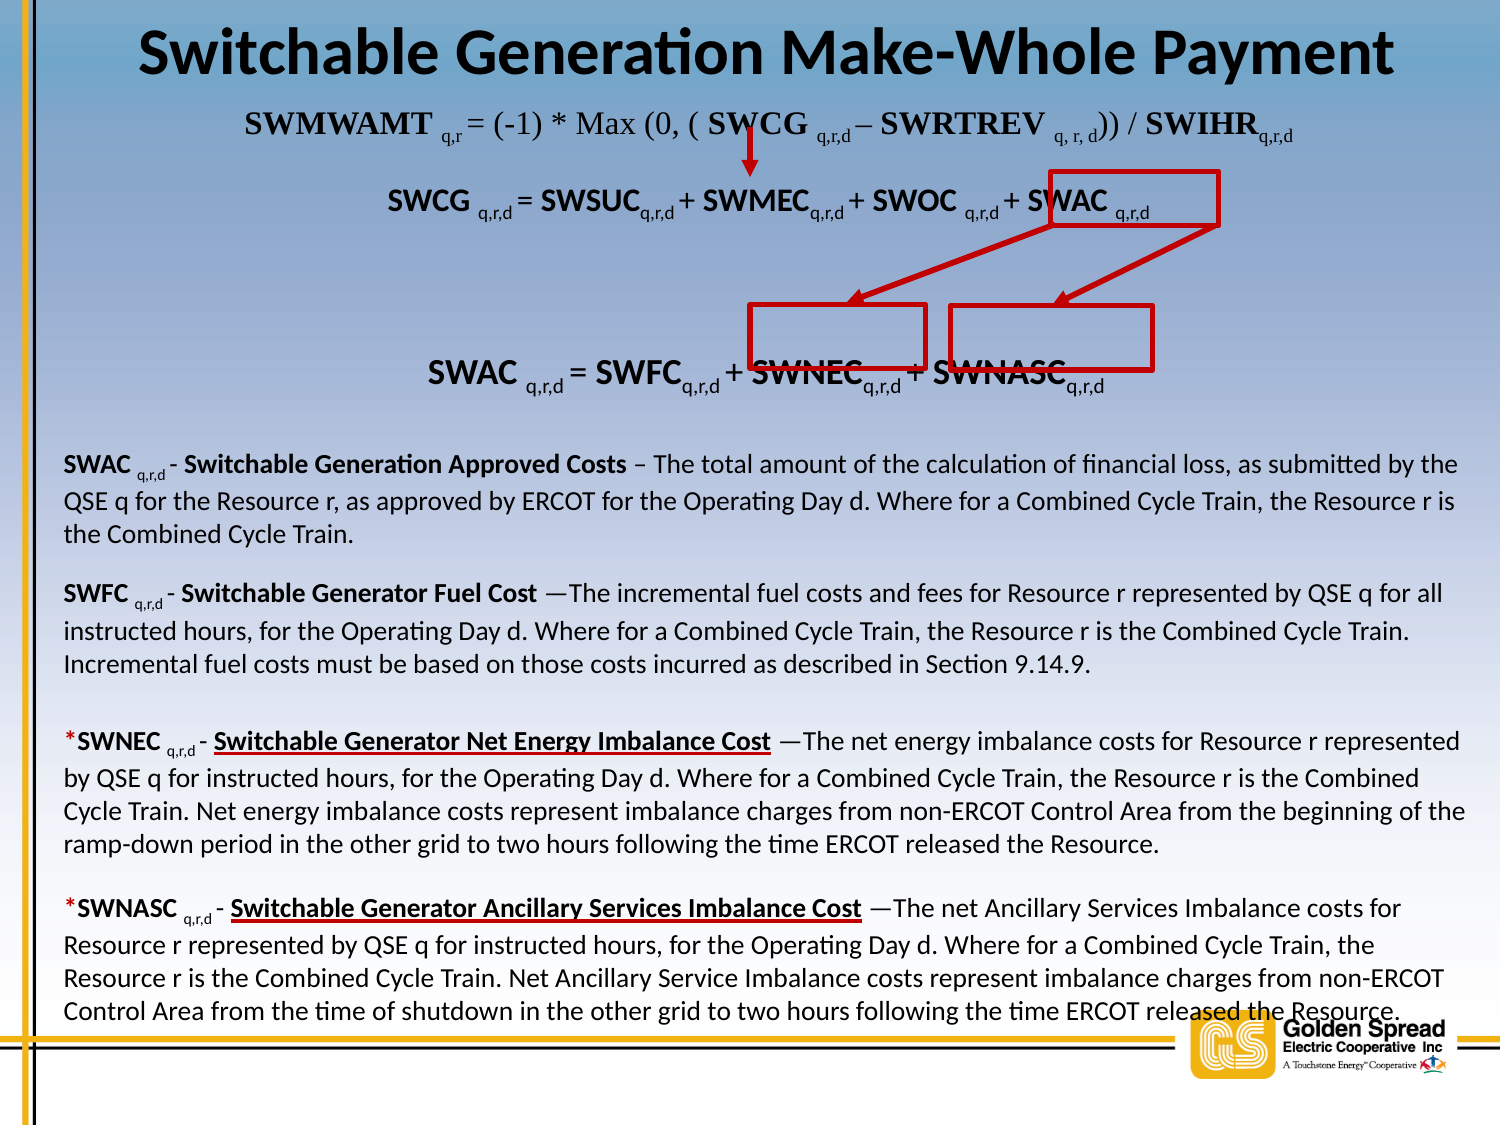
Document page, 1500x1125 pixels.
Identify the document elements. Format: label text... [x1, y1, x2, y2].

text_box [949, 312, 1155, 372]
text_box Switchable Generation Make-Whole Payment [35, 0, 1500, 84]
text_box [1051, 225, 1216, 306]
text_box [845, 223, 1052, 303]
list SWMWAMT q,r = (-1) * Max (0, ( SWCG q,r,d – SWRTREV q, r, d)) / SWIHRq,r,d SWCG q,r,d = SWSUCq,r,d + SWMECq,r,d + SWOC q,r,d + SWAC q,r,d SWAC q,r,d = SWFCq,r,d + SWNECq,r,d + SWNASCq,r,d SWAC q,r,d - Switchable Generation Approved Costs – The total amount of the calculation of financial loss, as submitted by the QSE q for the Resource r, as approved by ERCOT for the Operating Day d. Where for a Combined Cycle Train, the Resource r is the Combined Cycle Train. SWFC q,r,d - Switchable Generator Fuel Cost —The incremental fuel costs and fees for Resource r represented by QSE q for all instructed hours, for the Operating Day d. Where for a Combined Cycle Train, the Resource r is the Combined Cycle Train. Incremental fuel costs must be based on those costs incurred as described in Section 9.14.9. *SWNEC q,r,d - Switchable Generator Net Energy Imbalance Cost —The net energy imbalance costs for Resource r represented by QSE q for instructed hours, for the Operating Day d. Where for a Combined Cycle Train, the Resource r is the Combined Cycle Train. Net energy imbalance costs represent imbalance charges from non-ERCOT Control Area from the beginning of the ramp-down period in the other grid to two hours following the time ERCOT released the Resource. *SWNASC q,r,d - Switchable Generator Ancillary Services Imbalance Cost —The net Ancillary Services Imbalance costs for Resource r represented by QSE q for instructed hours, for the Operating Day d. Where for a Combined Cycle Train, the Resource r is the Combined Cycle Train. Net Ancillary Service Imbalance costs represent imbalance charges from non-ERCOT Control Area from the time of shutdown in the other grid to two hours following the time ERCOT released the Resource. [48, 94, 1489, 1042]
picture [0, 0, 1500, 1125]
text_box [748, 302, 928, 371]
text_box [1049, 169, 1221, 226]
